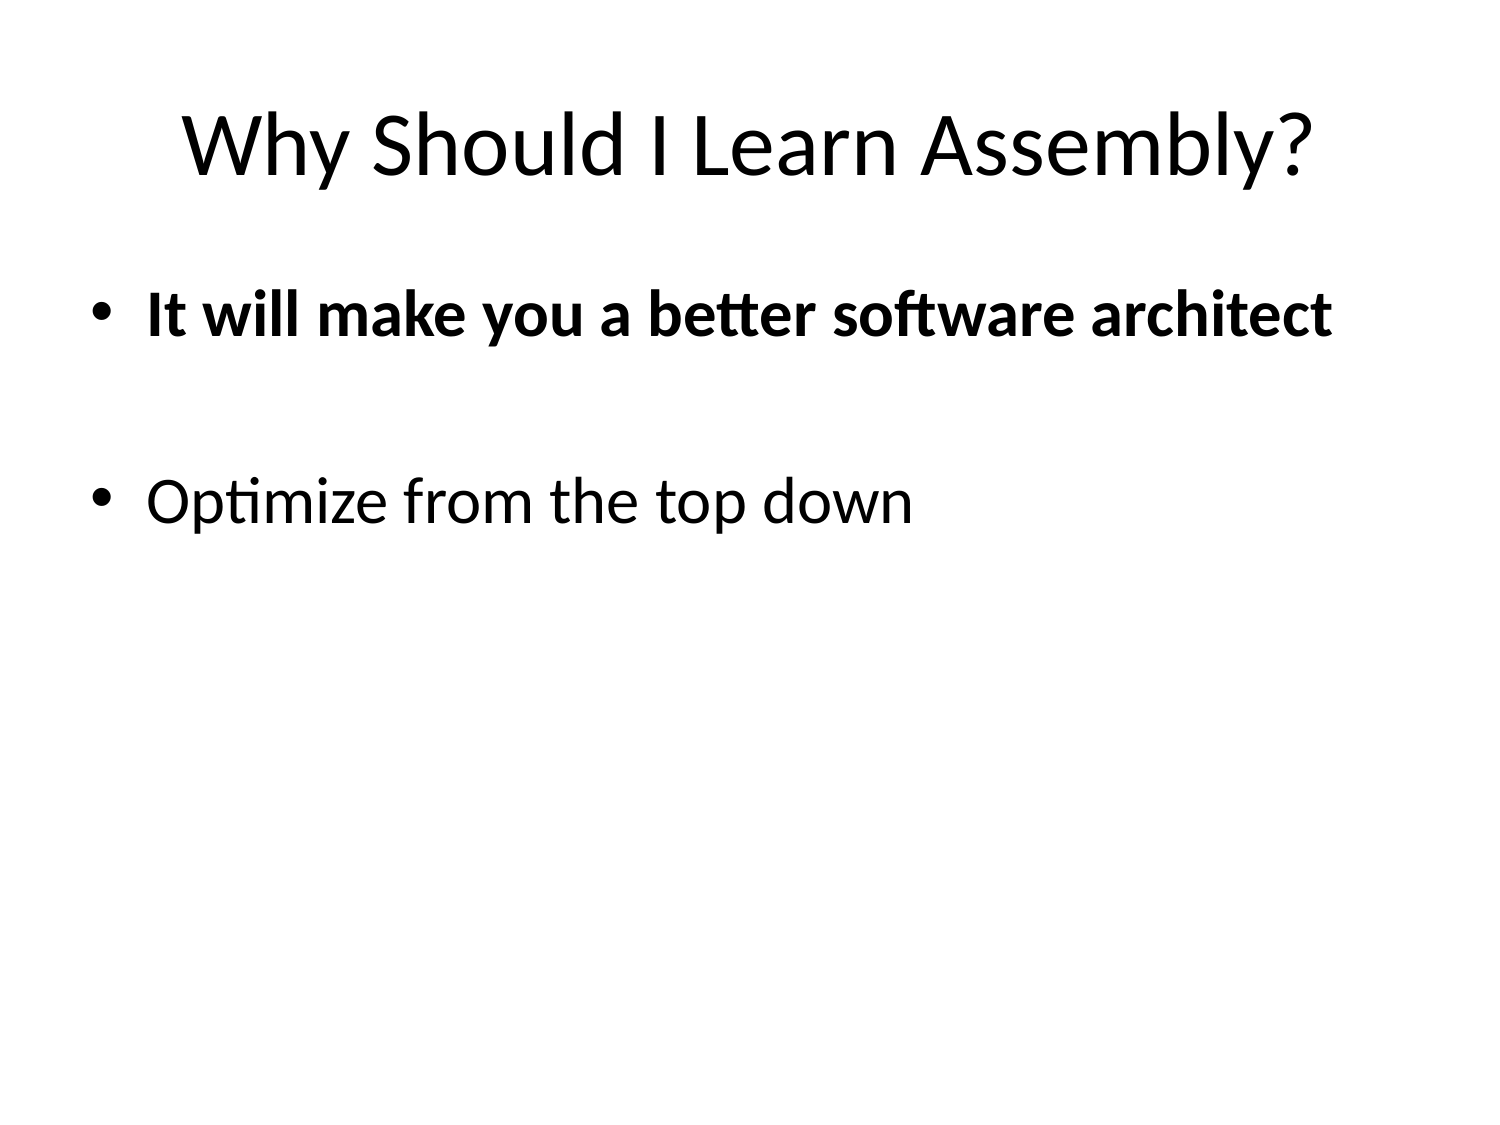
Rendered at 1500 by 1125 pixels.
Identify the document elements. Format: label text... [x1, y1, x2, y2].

list It will make you a better software architect Optimize from the top down [75, 262, 1425, 1005]
title Why Should I Learn Assembly? [75, 45, 1425, 233]
